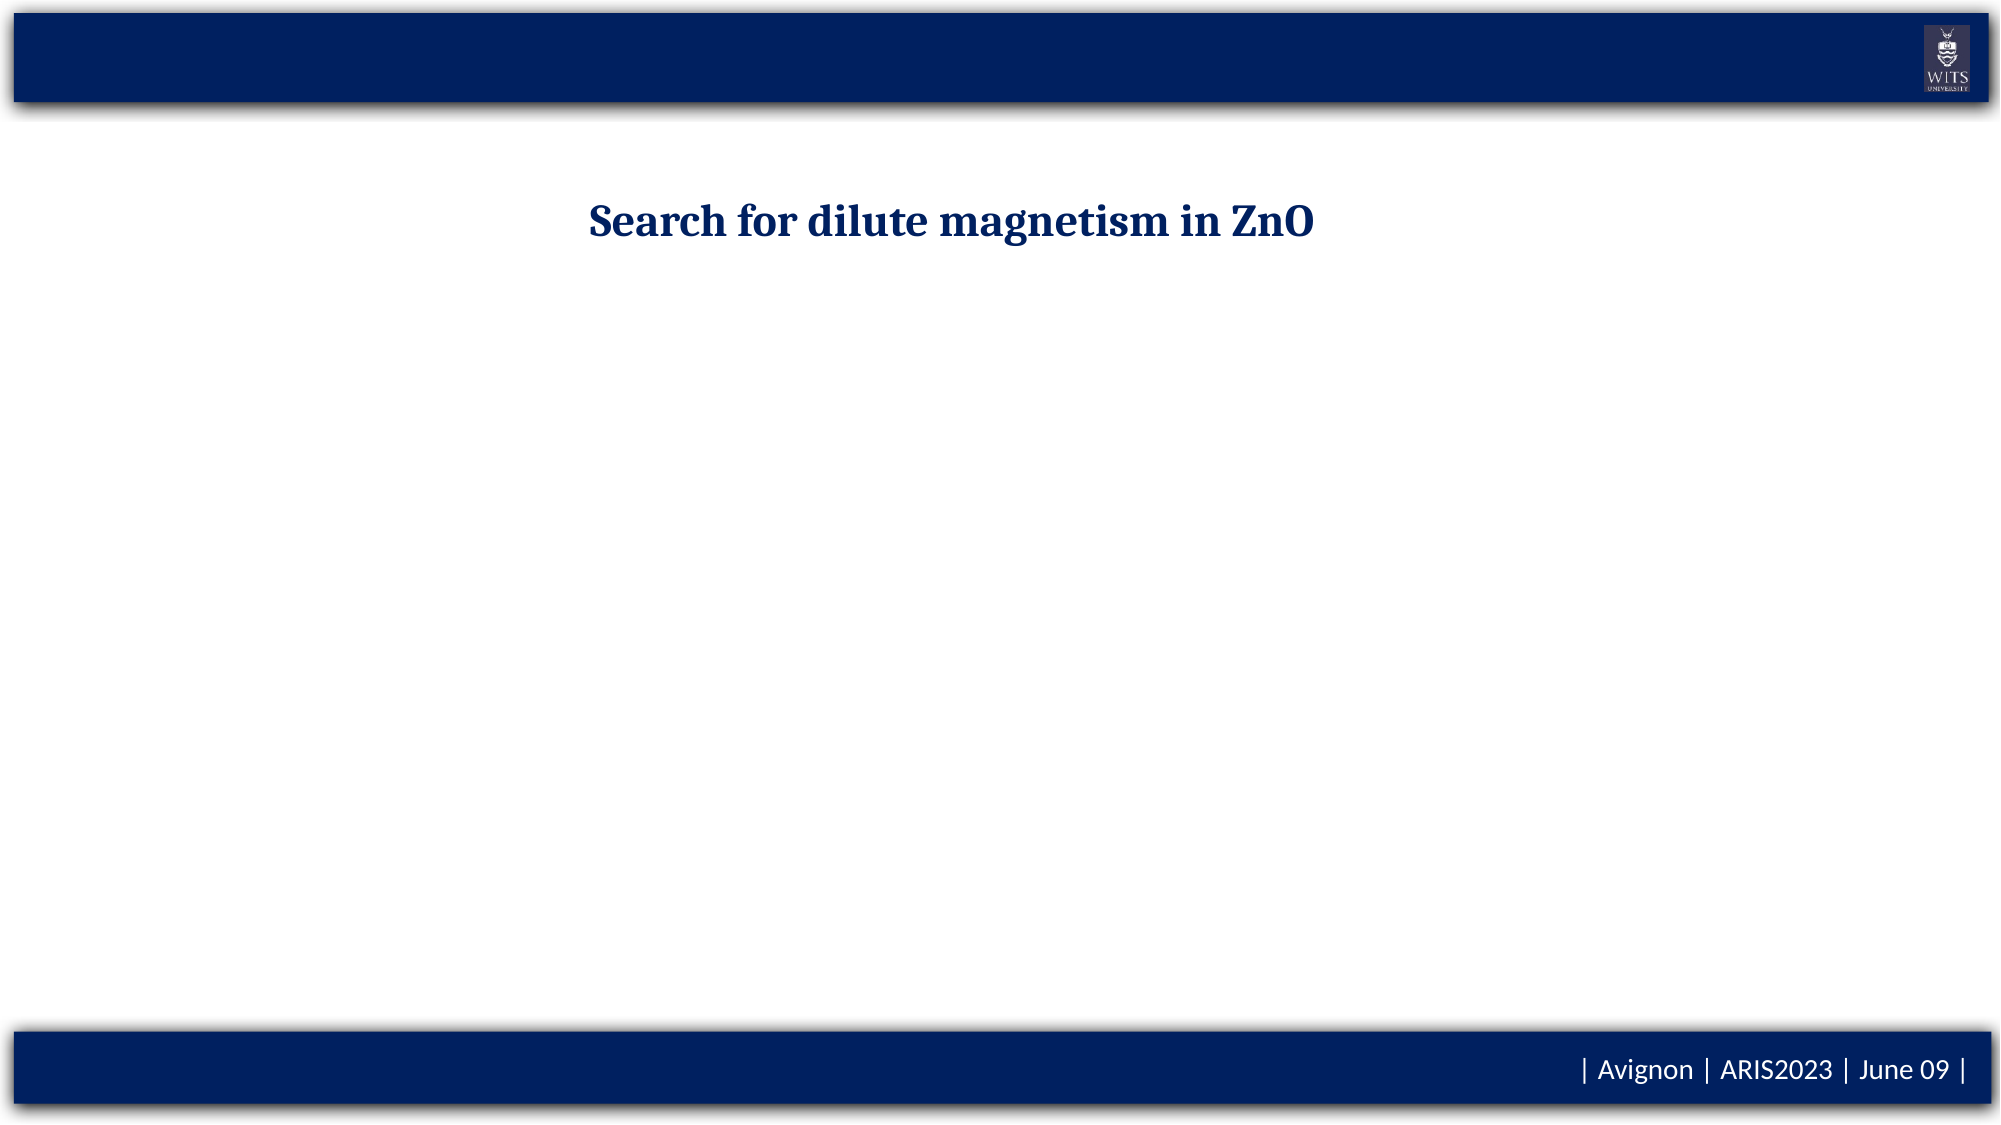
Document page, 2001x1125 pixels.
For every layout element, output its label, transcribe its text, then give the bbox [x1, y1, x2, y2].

text_box [13, 12, 1990, 103]
text_box Search for dilute magnetism in ZnO [0, 155, 1947, 253]
text_box | Avignon | ARIS2023 | June 09 | [13, 1031, 1992, 1105]
picture [1924, 25, 1970, 92]
